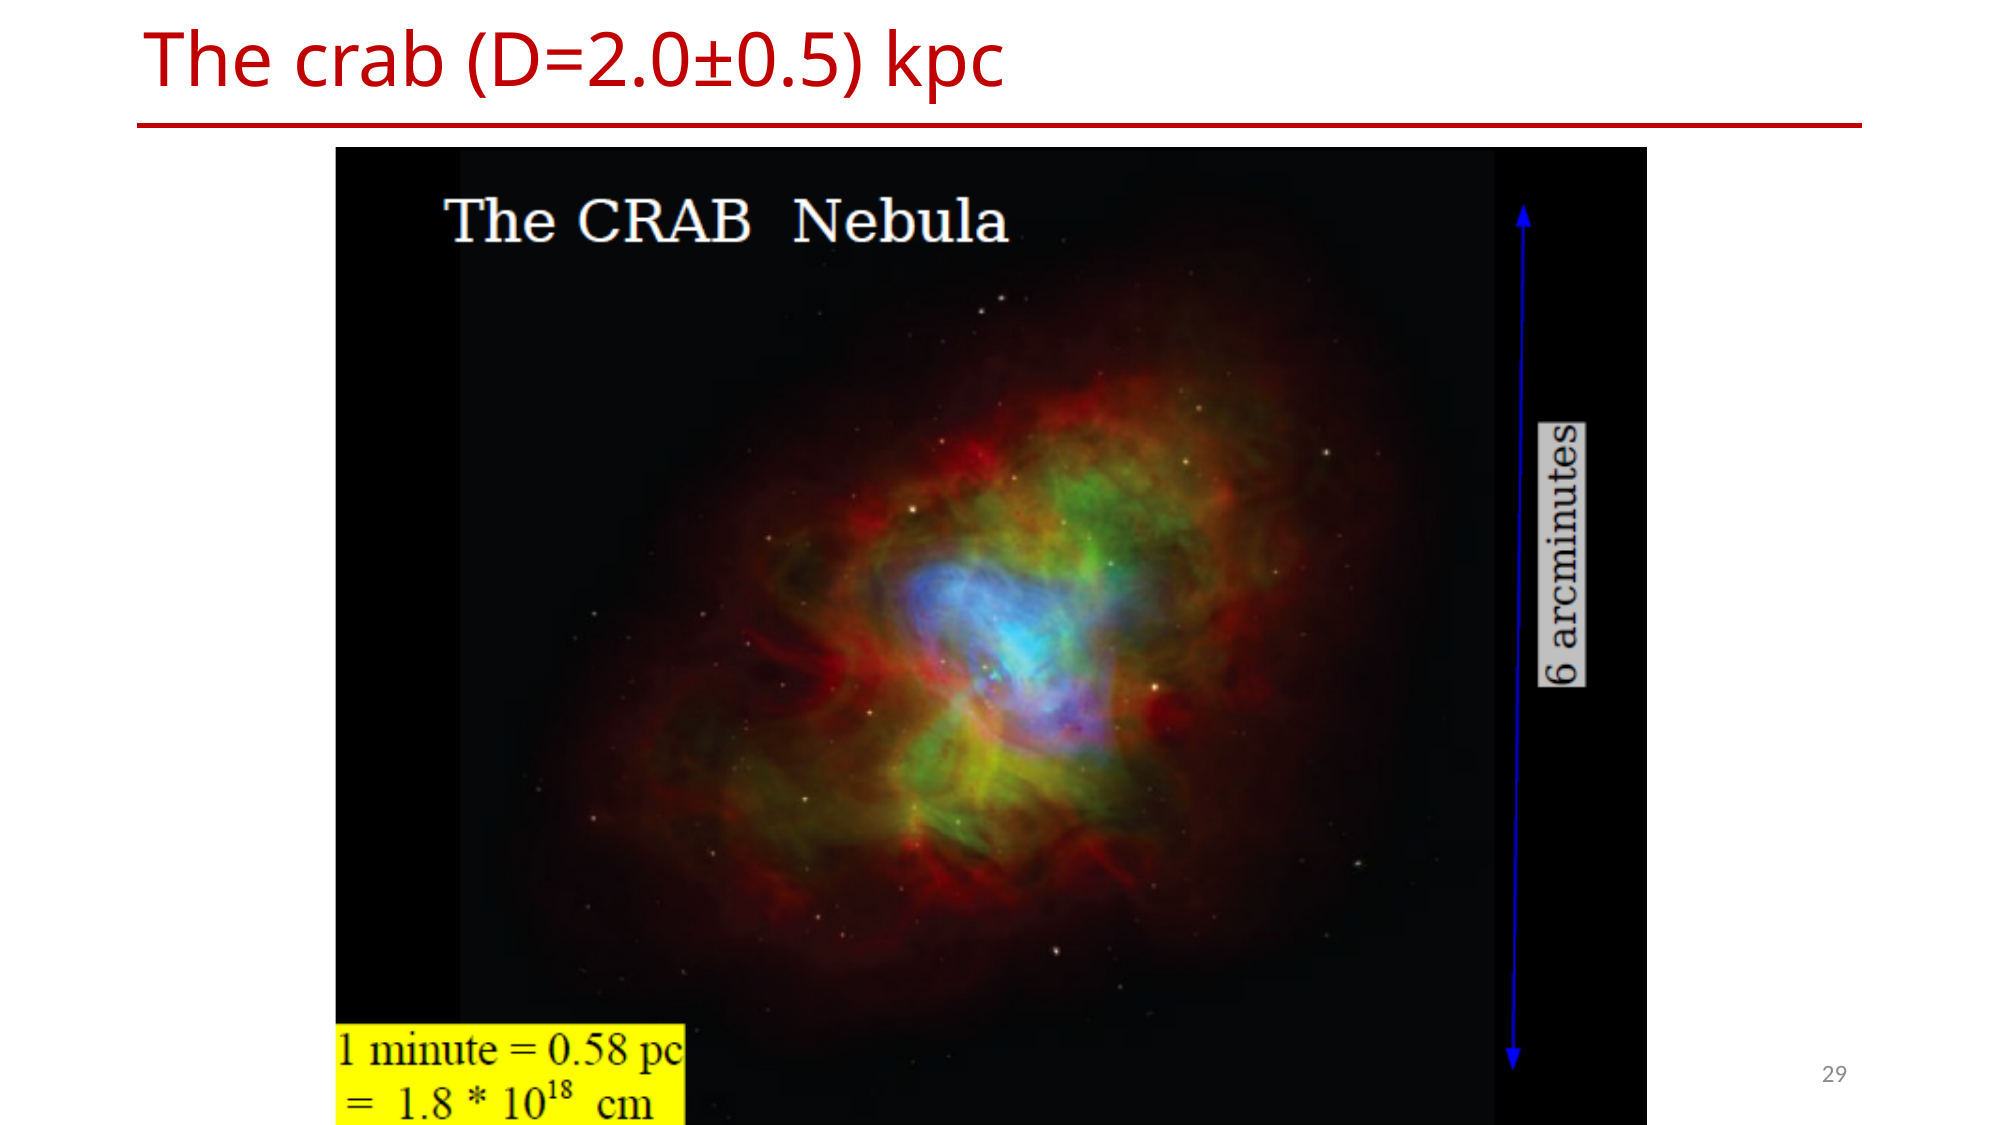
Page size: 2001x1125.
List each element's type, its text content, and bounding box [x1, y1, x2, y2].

picture [335, 147, 1647, 1125]
title The crab (D=2.0±0.5) kpc [128, 0, 1854, 125]
slide_number 29 [1647, 1042, 1863, 1103]
